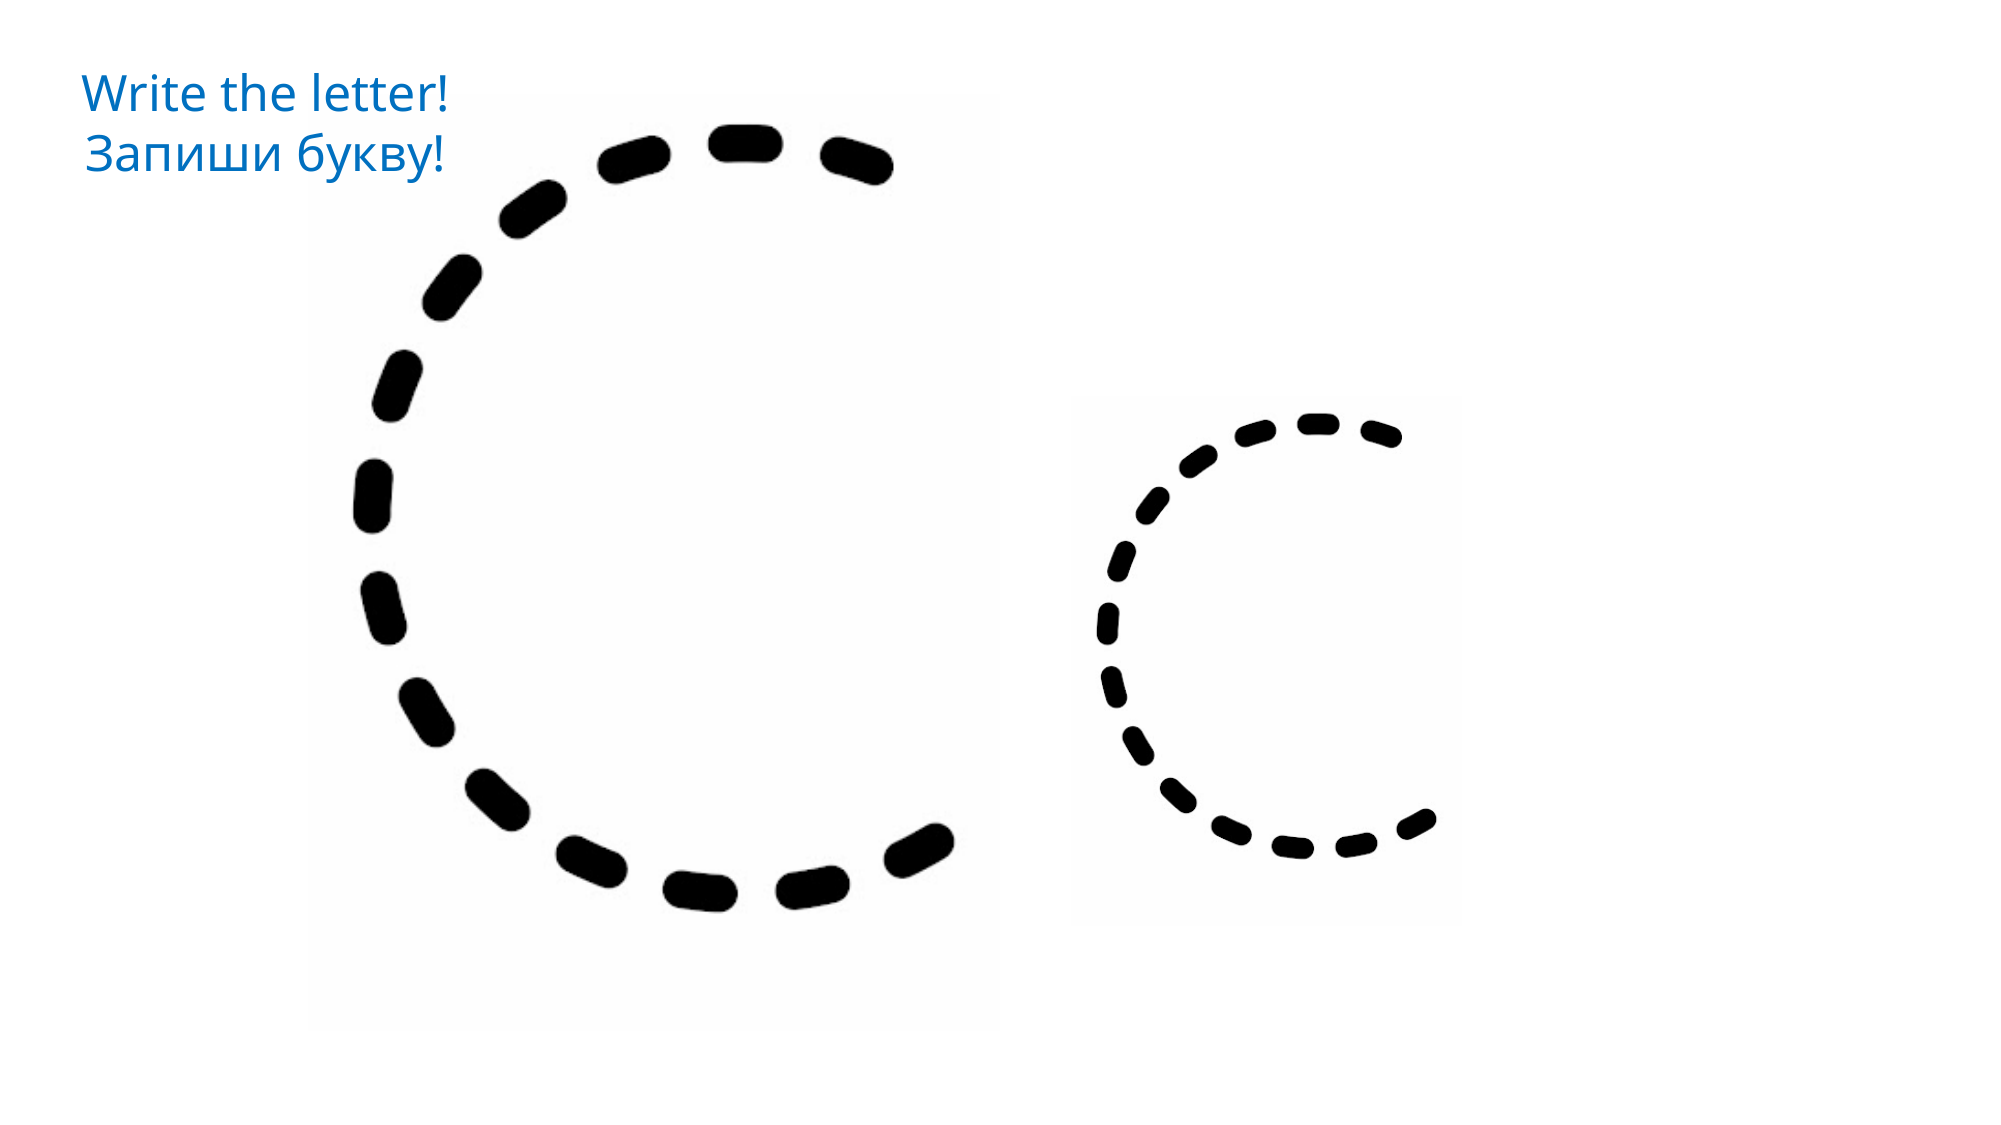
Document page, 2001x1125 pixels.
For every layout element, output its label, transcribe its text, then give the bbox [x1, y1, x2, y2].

picture [308, 93, 1001, 1031]
picture [1071, 396, 1463, 926]
text_box Write the letter! Запиши букву! [0, 27, 1166, 216]
